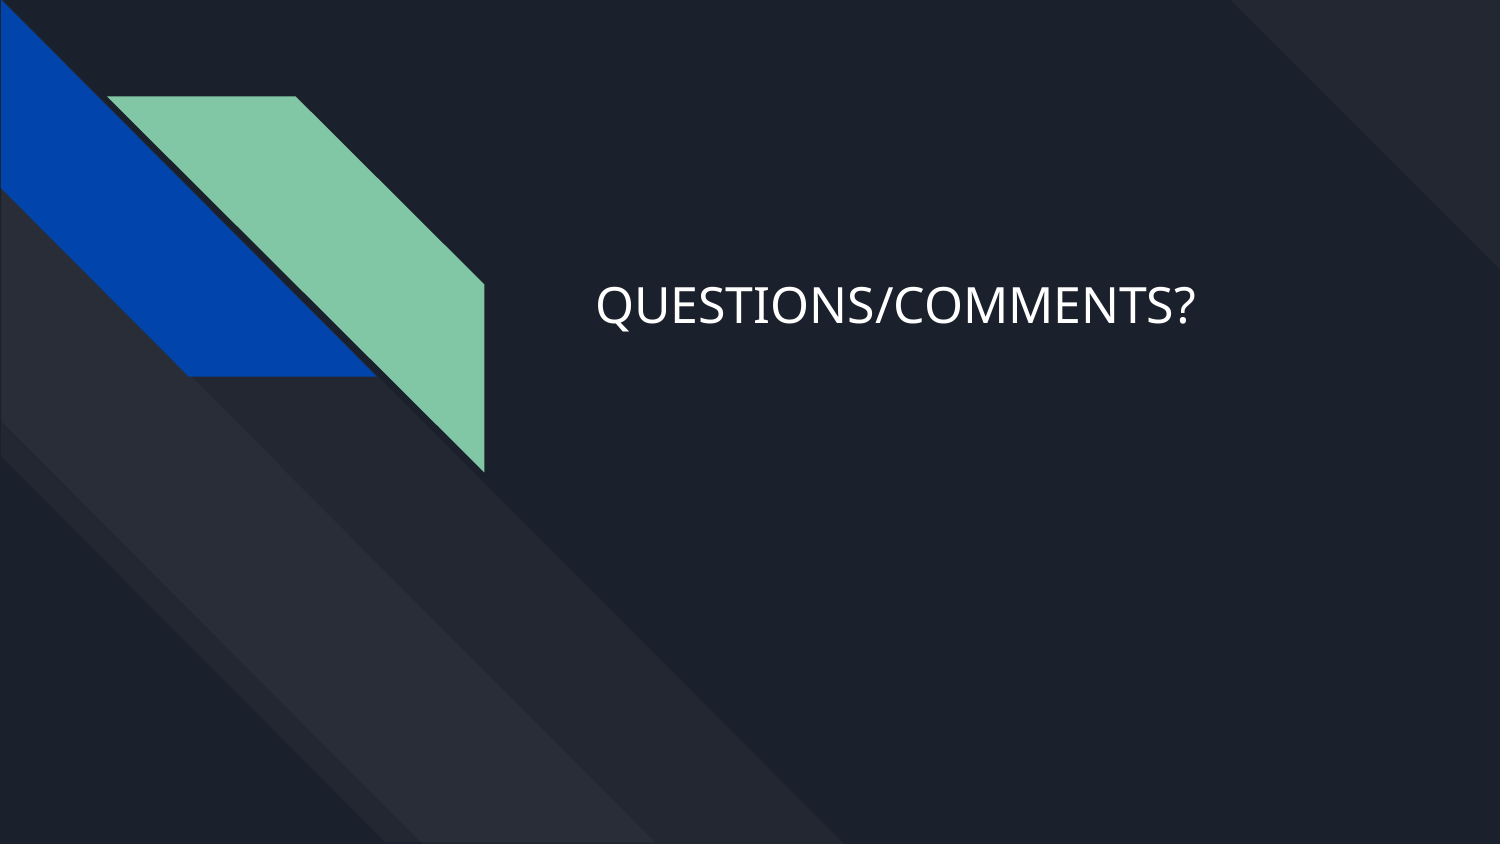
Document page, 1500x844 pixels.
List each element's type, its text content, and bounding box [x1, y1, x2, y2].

title QUESTIONS/COMMENTS? [580, 258, 1404, 518]
